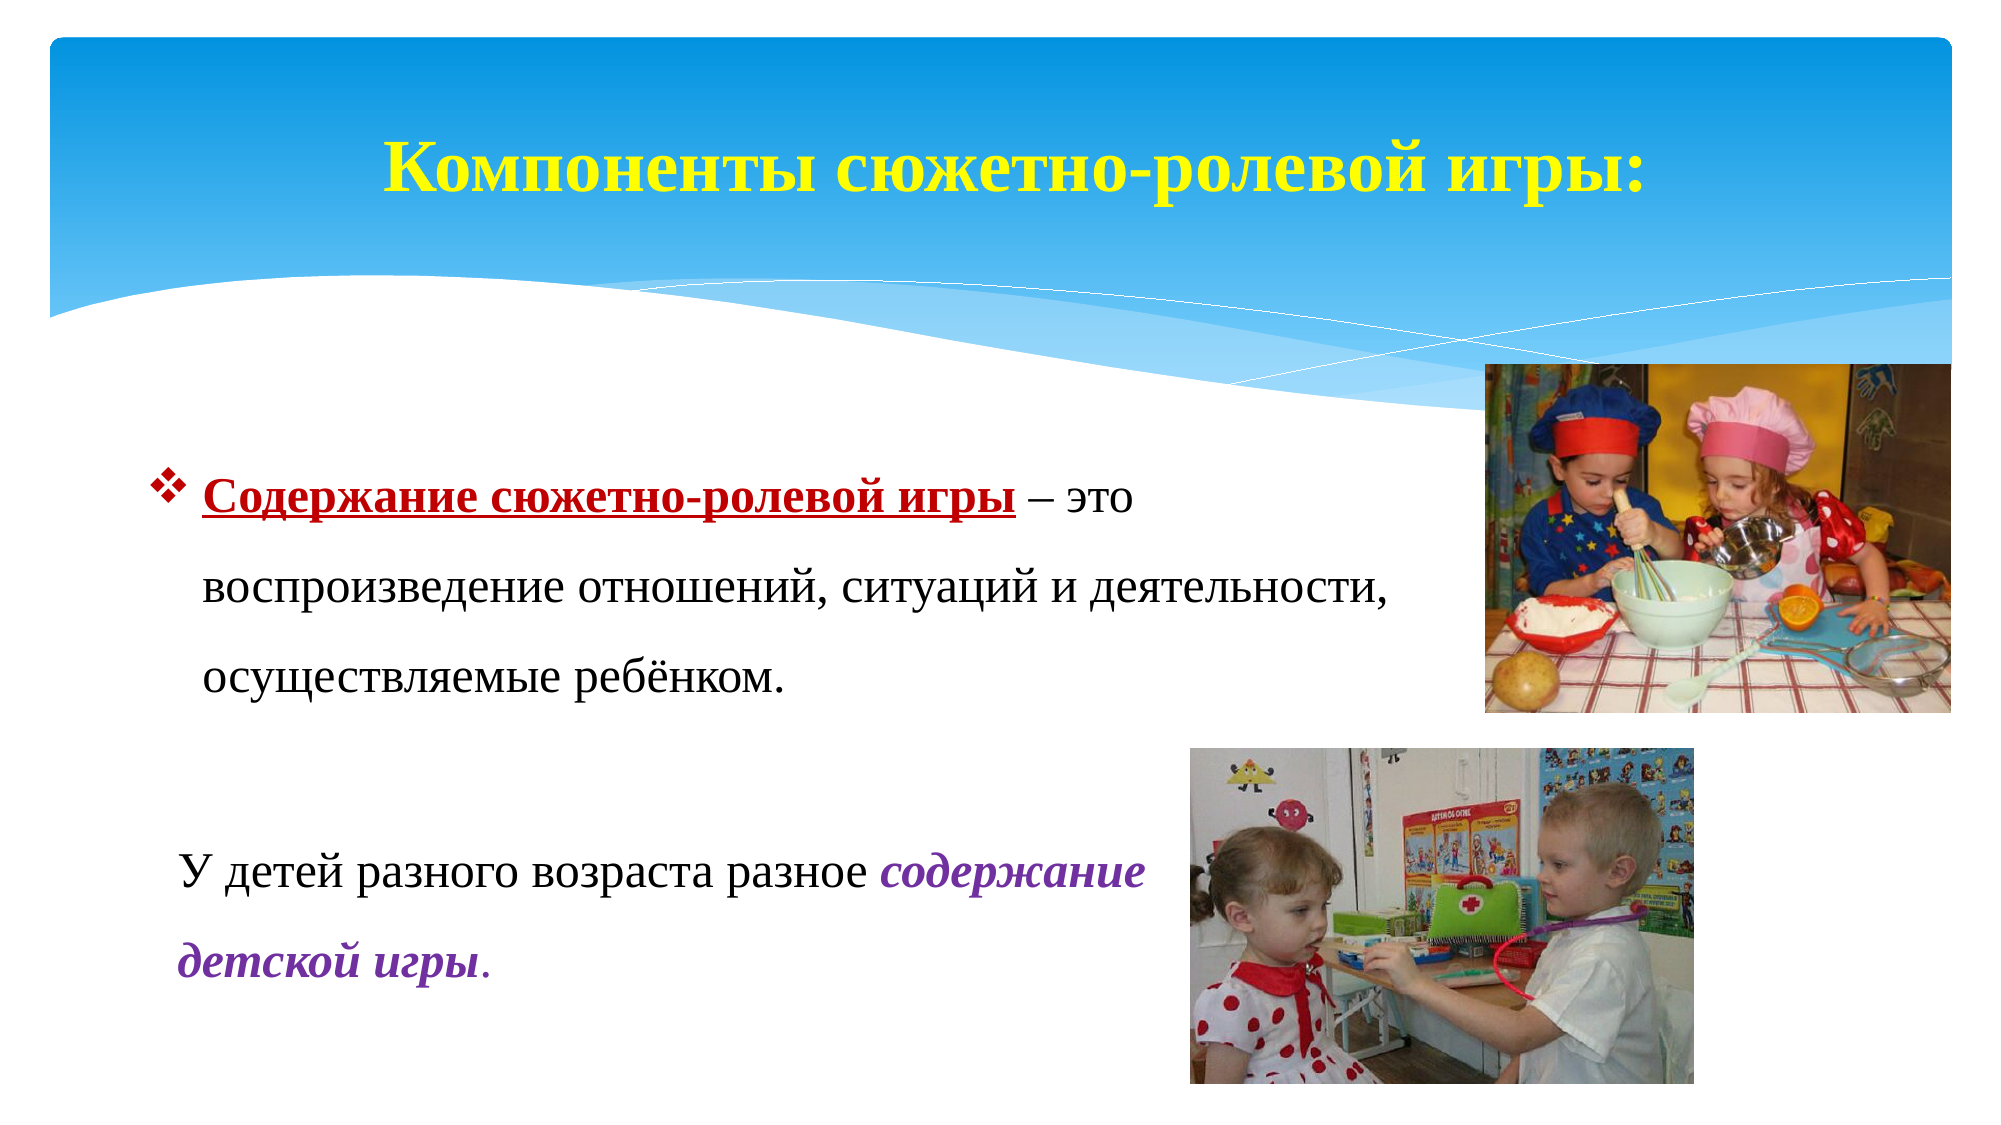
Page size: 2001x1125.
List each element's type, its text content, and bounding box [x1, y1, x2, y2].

text_box Содержание сюжетно-ролевой игры – это воспроизведение отношений, ситуаций и деятельности, осуществляемые ребёнком. [131, 424, 1479, 710]
text_box Компоненты сюжетно-ролевой игры: [369, 109, 1665, 215]
picture [1190, 748, 1695, 1085]
text_box У детей разного возраста разное содержание детской игры. [162, 799, 1163, 995]
picture [1484, 364, 1951, 713]
